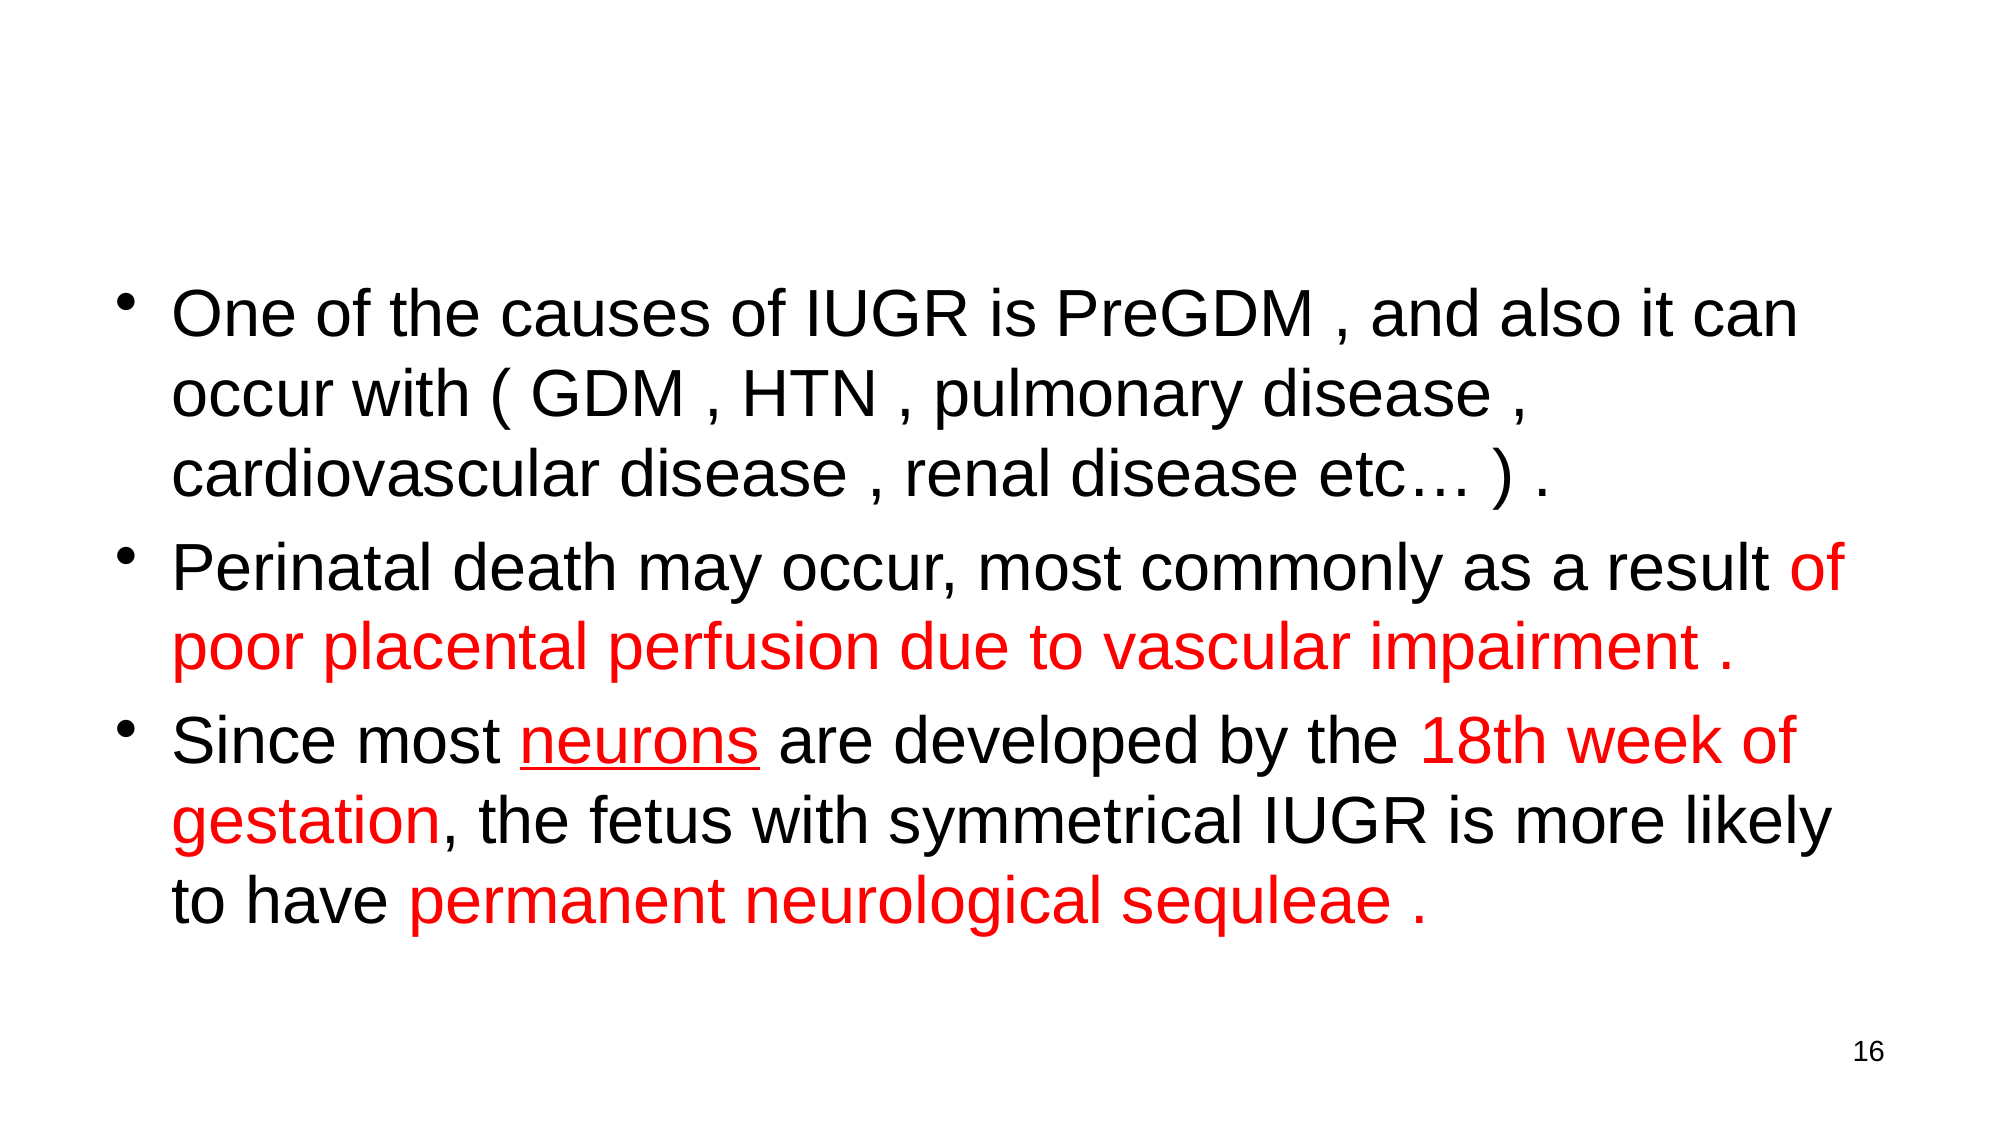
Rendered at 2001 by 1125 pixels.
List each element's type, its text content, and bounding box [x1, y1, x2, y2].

list One of the causes of IUGR is PreGDM , and also it can occur with ( GDM , HTN , pulmonary disease , cardiovascular disease , renal disease etc… ) . Perinatal death may occur, most commonly as a result of poor placental perfusion due to vascular impairment . Since most neurons are developed by the 18th week of gestation, the fetus with symmetrical IUGR is more likely to have permanent neurological sequleae . [99, 262, 1900, 1005]
slide_number 16 [1433, 1024, 1900, 1103]
